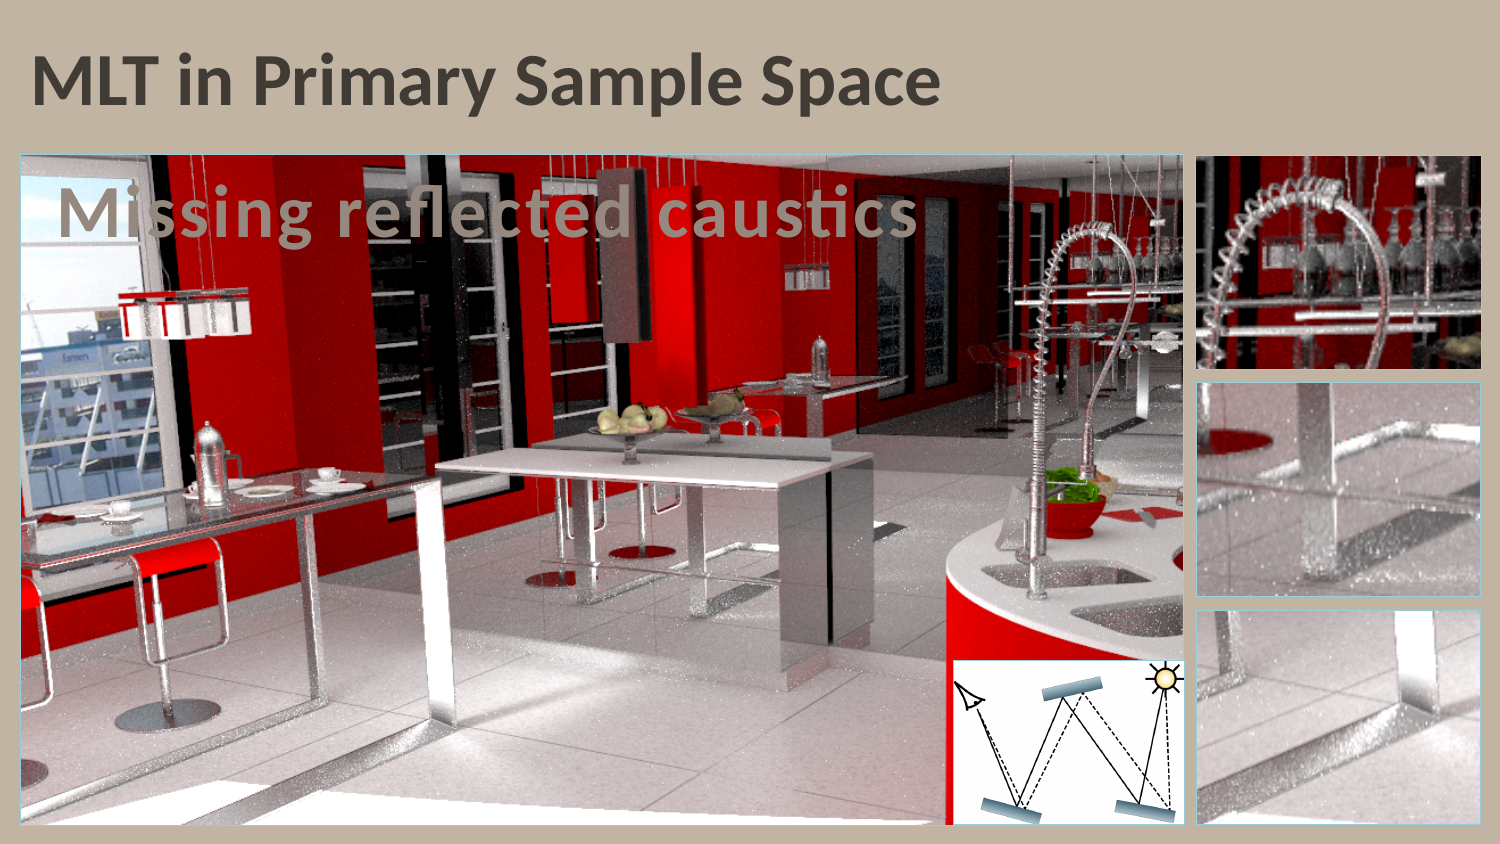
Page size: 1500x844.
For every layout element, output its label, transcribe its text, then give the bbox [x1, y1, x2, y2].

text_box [19, 154, 1482, 826]
title MLT in Primary Sample Space [15, 31, 1094, 120]
